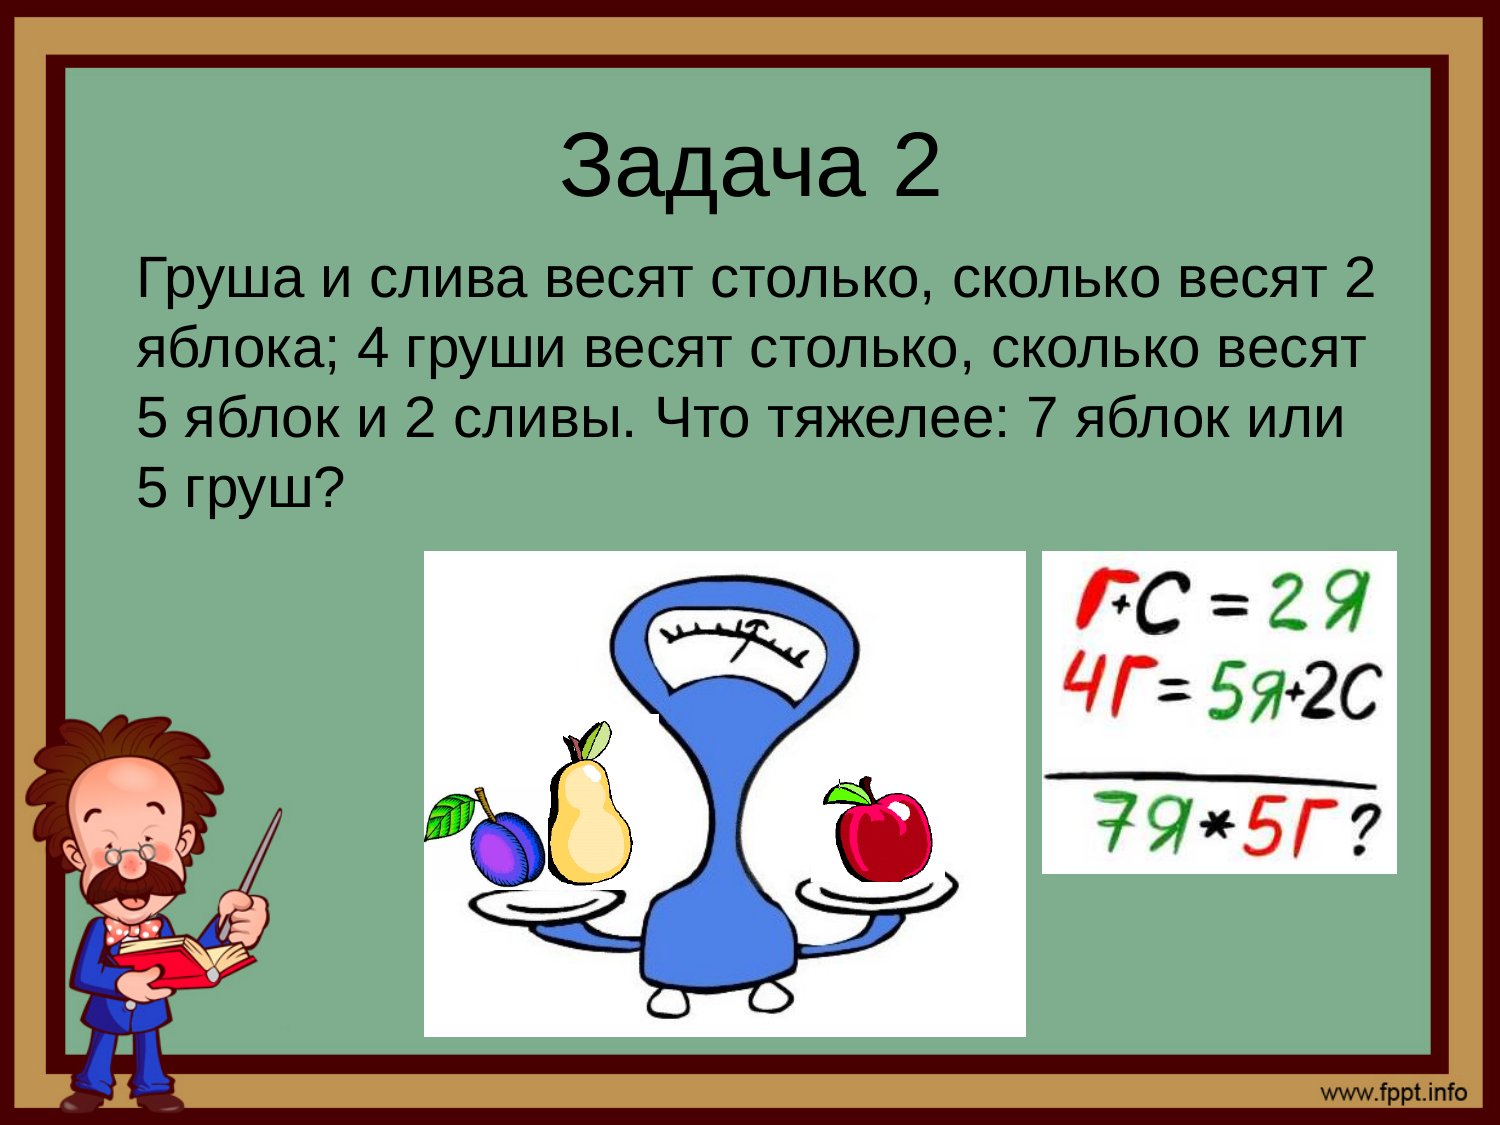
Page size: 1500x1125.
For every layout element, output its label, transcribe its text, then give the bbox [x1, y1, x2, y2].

title Задача 2 [76, 66, 1428, 255]
list Груша и слива весят столько, сколько весят 2 яблока; 4 груши весят столько, сколько весят 5 яблок и 2 сливы. Что тяжелее: 7 яблок или 5 груш? [120, 231, 1401, 599]
picture [0, 0, 1500, 1125]
